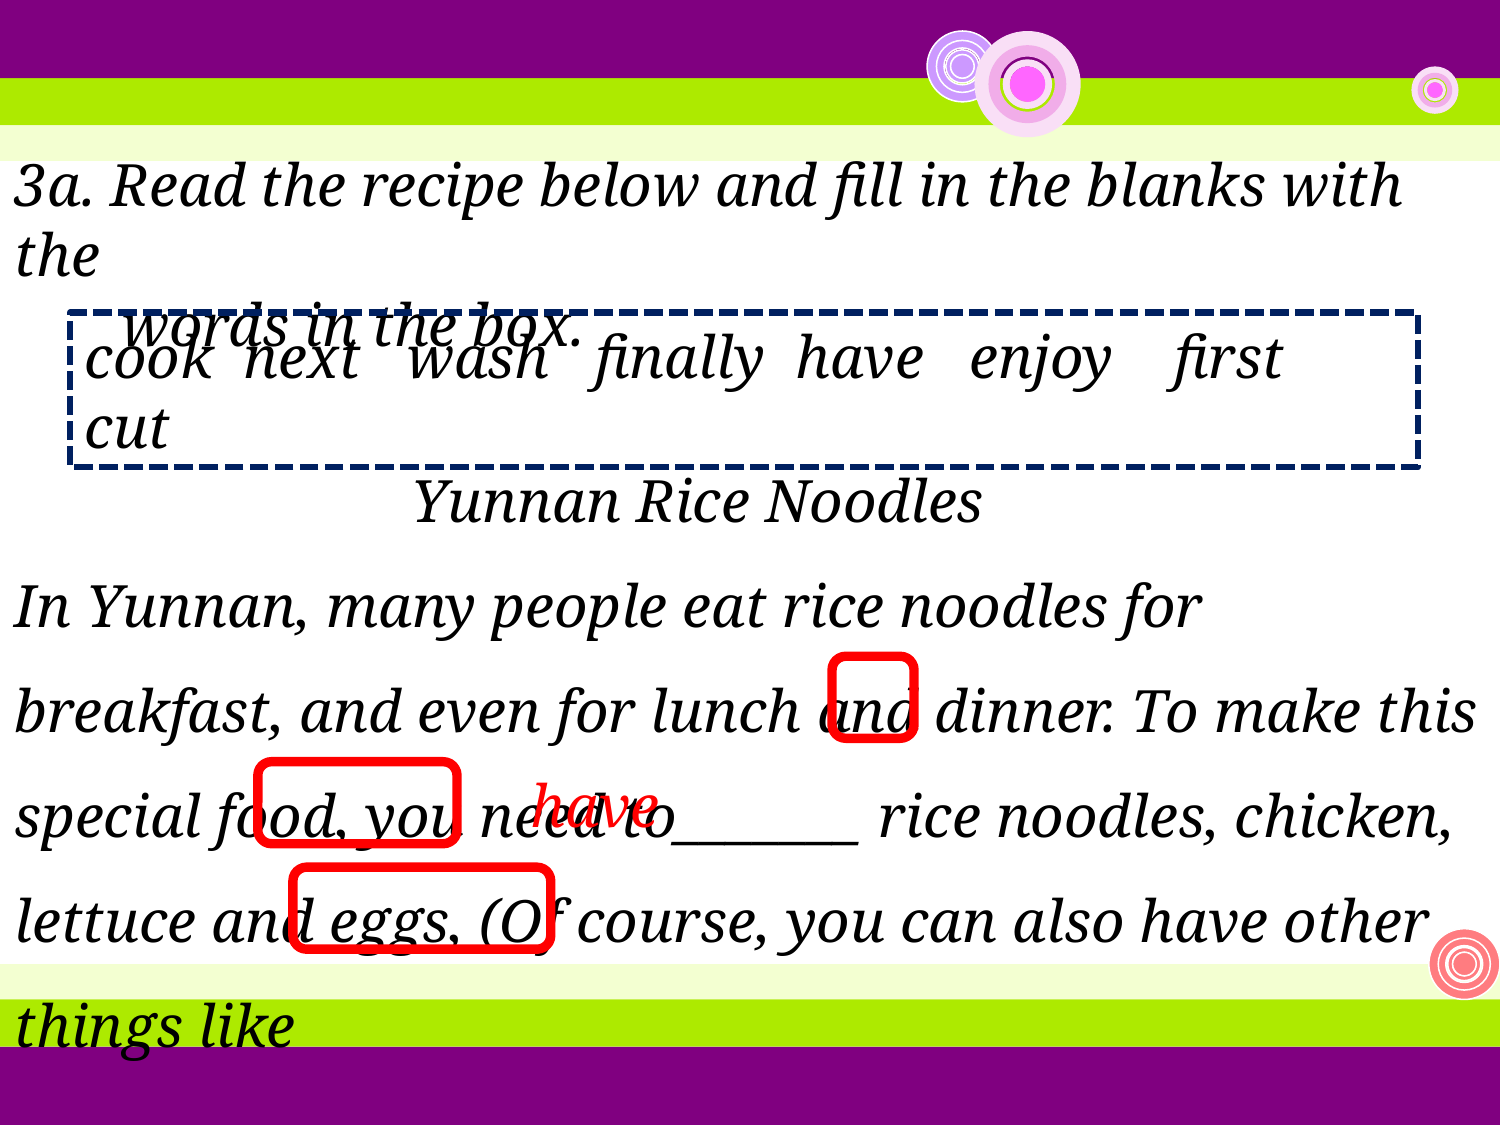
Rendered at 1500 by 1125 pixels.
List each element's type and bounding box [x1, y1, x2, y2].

text_box [0, 0, 1500, 1125]
